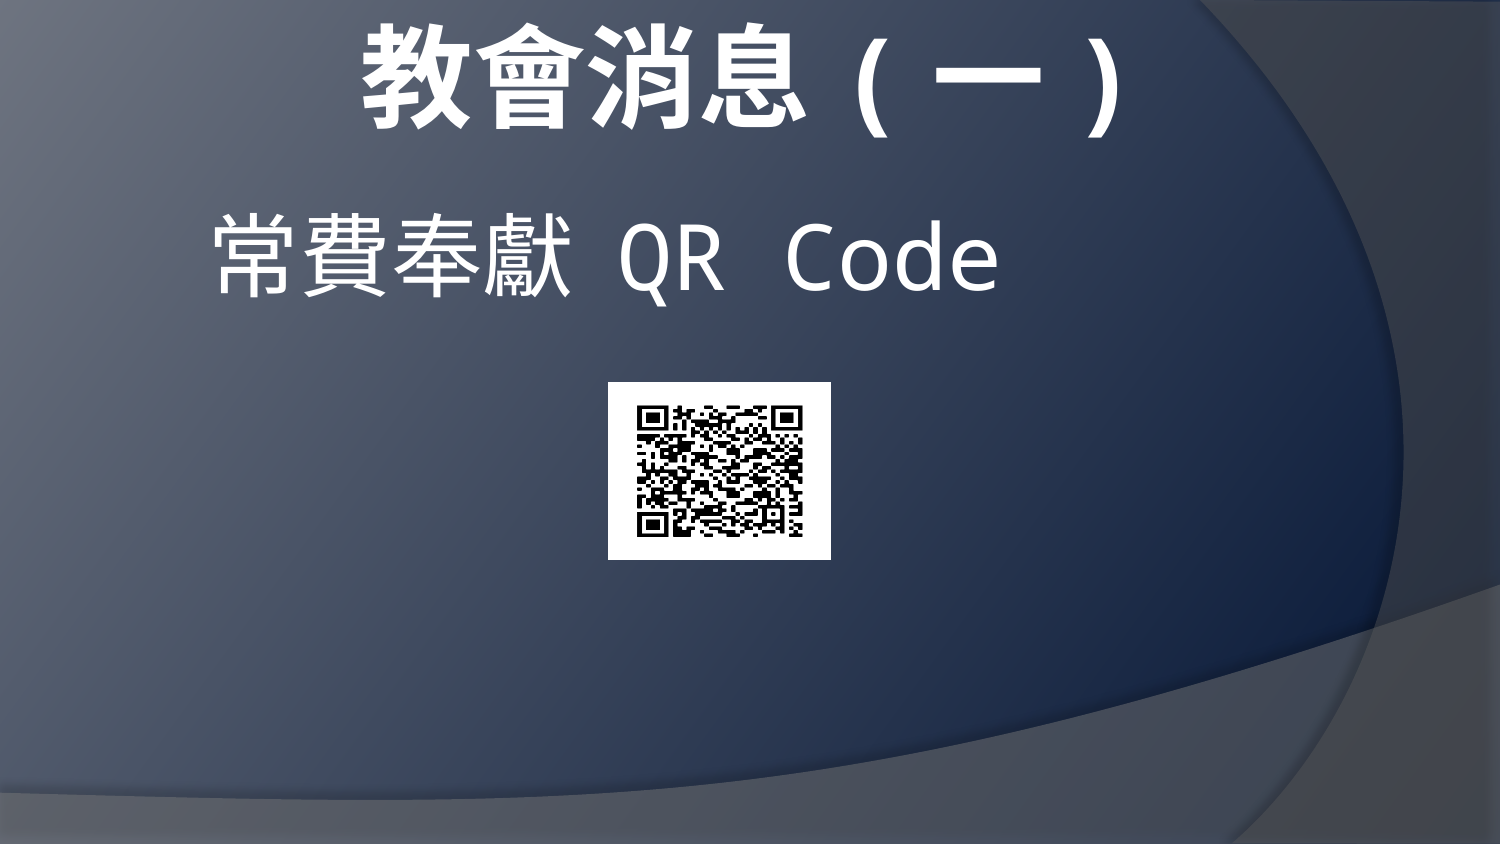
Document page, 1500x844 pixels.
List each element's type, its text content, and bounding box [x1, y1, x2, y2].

text_box 教會消息(一) [0, 0, 1500, 167]
text_box [10, 374, 1500, 740]
picture [608, 381, 832, 560]
text_box 常費奉獻 QR Code [6, 243, 1478, 550]
